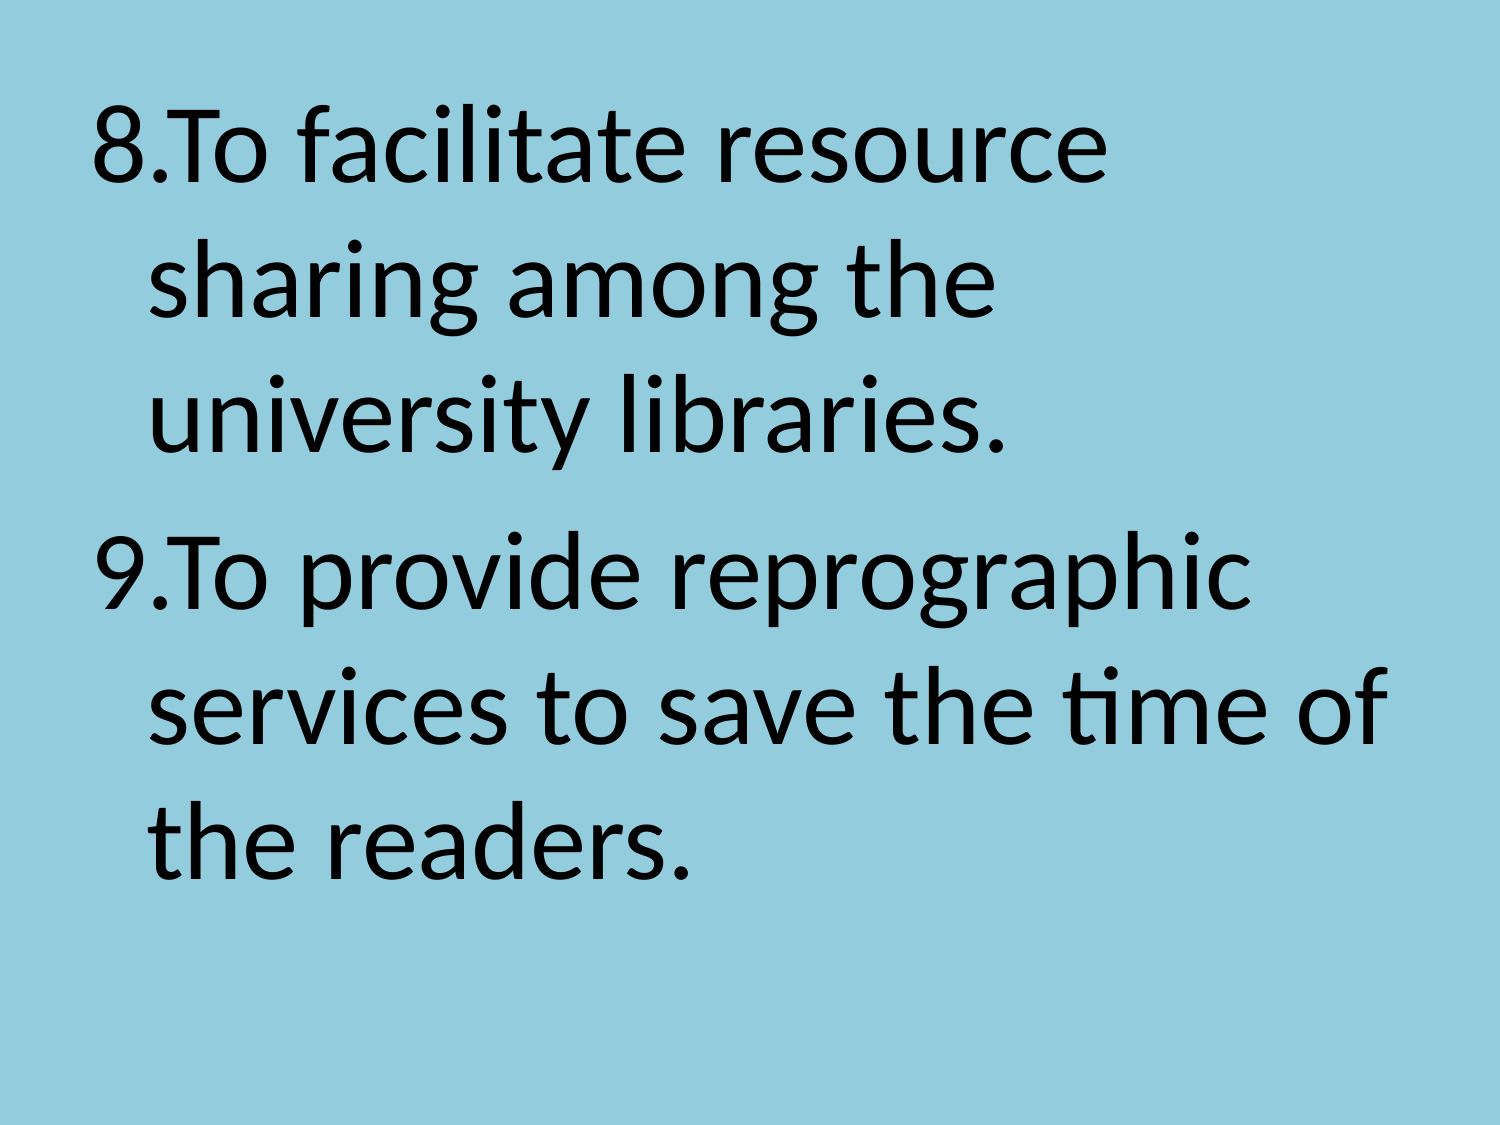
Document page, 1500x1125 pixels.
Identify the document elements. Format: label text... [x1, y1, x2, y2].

list 8.To facilitate resource sharing among the university libraries. 9.To provide reprographic services to save the time of the readers. [75, 62, 1425, 1050]
